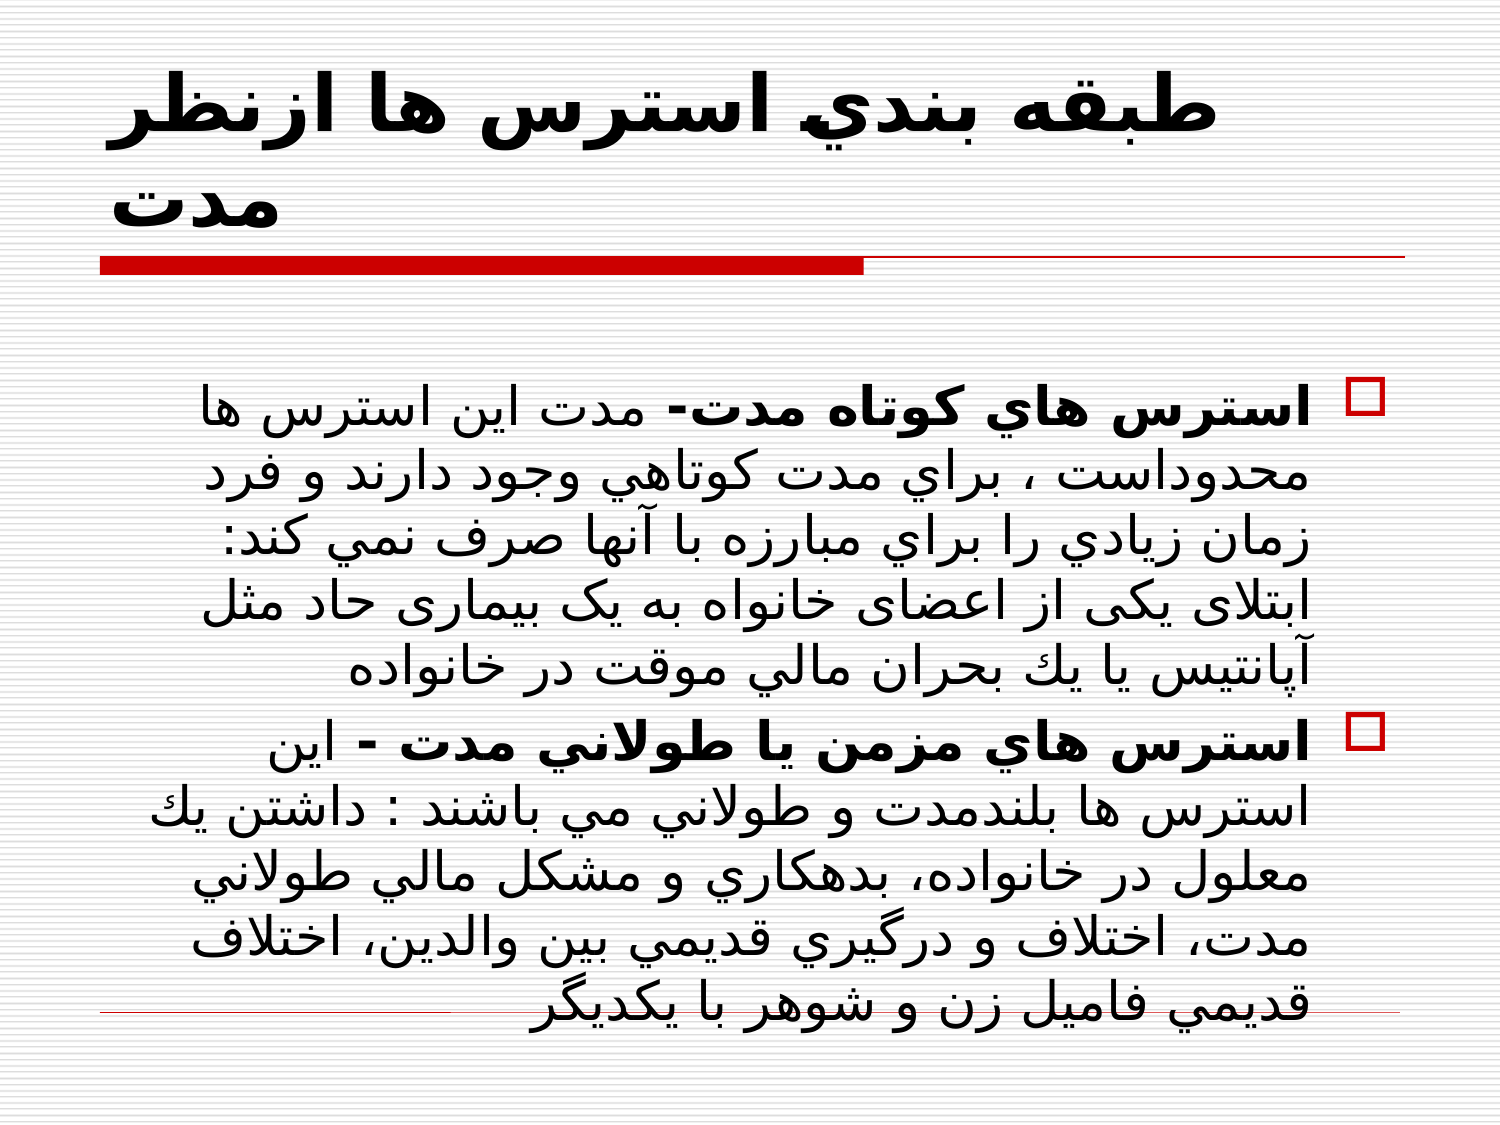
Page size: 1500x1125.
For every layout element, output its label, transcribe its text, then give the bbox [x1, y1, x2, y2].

list استرس هاي كوتاه مدت- مدت اين استرس ها محدوداست ، براي مدت كوتاهي وجود دارند و فرد زمان زيادي را براي مبارزه با آنها صرف نمي كند: ابتلای یکی از اعضای خانواه به یک بیماری حاد مثل آپانتيس يا يك بحران مالي موقت در خانواده استرس هاي مزمن يا طولاني مدت - اين استرس ها بلندمدت و طولاني مي باشند : داشتن يك معلول در خانواده، بدهكاري و مشكل مالي طولاني مدت، اختلاف و درگيري قديمي بين والدين، اختلاف قديمي فاميل زن و شوهر با يكديگر [92, 287, 1406, 988]
title طبقه بندي استرس ها ازنظر مدت [94, 50, 1407, 250]
picture [0, 0, 1500, 1125]
